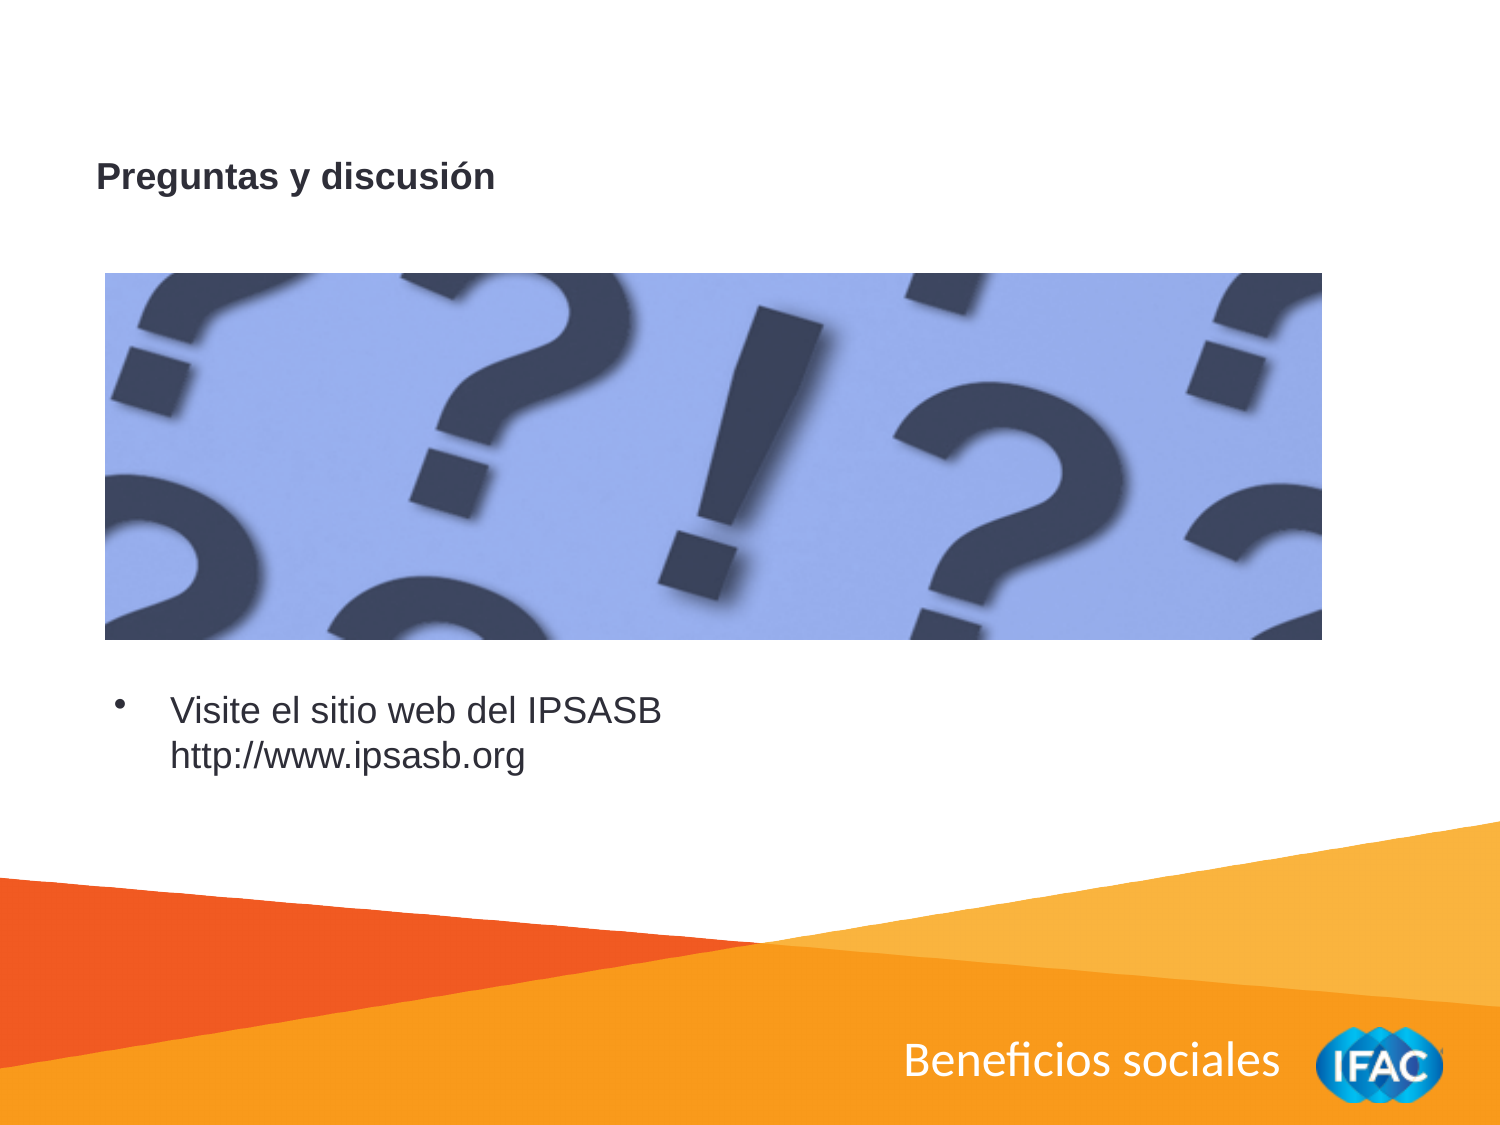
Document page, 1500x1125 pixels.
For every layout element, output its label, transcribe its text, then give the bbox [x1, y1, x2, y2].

picture [0, 273, 1500, 1125]
text_box Visite el sitio web del IPSASB http://www.ipsasb.org [99, 679, 850, 784]
text_box Beneficios sociales [87, 1018, 1296, 1094]
text_box Preguntas y discusión [81, 144, 1409, 340]
